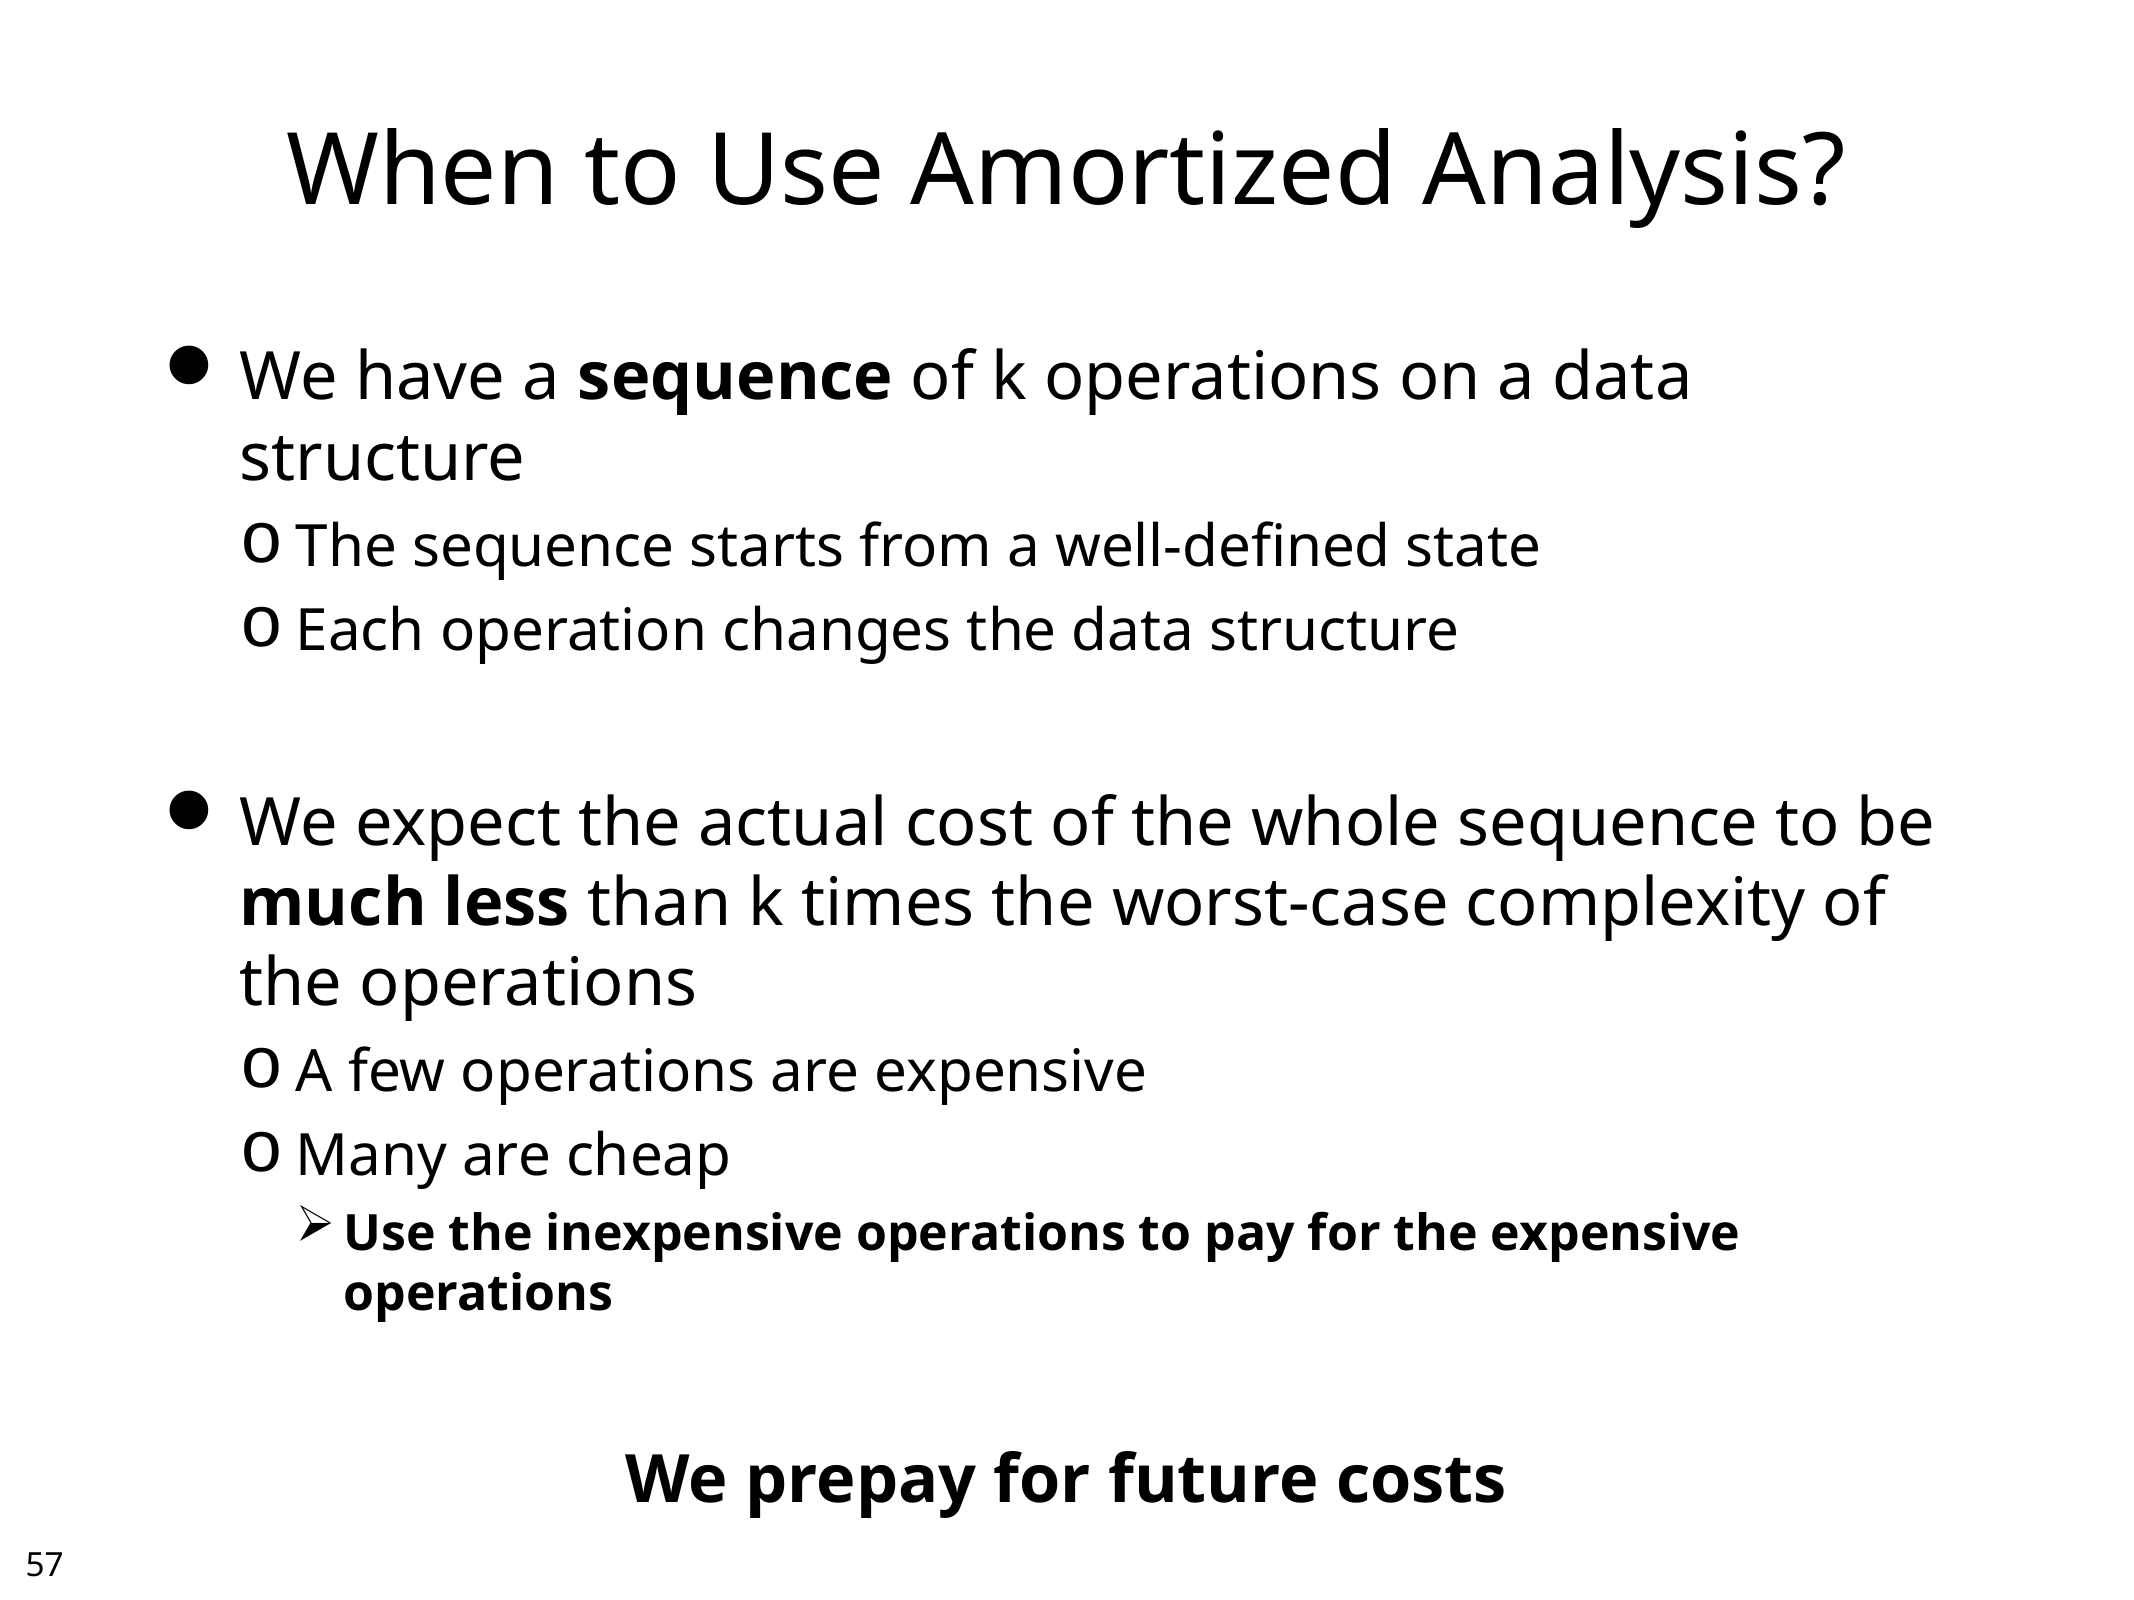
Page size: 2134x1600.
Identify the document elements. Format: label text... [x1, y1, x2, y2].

list We have a sequence of k operations on a data structure The sequence starts from a well-defined state Each operation changes the data structure We expect the actual cost of the whole sequence to be much less than k times the worst-case complexity of the operations A few operations are expensive Many are cheap Use the inexpensive operations to pay for the expensive operations We prepay for future costs [155, 324, 1978, 1457]
slide_number 56 [16, 1533, 74, 1588]
title When to Use Amortized Analysis? [155, 41, 1978, 289]
